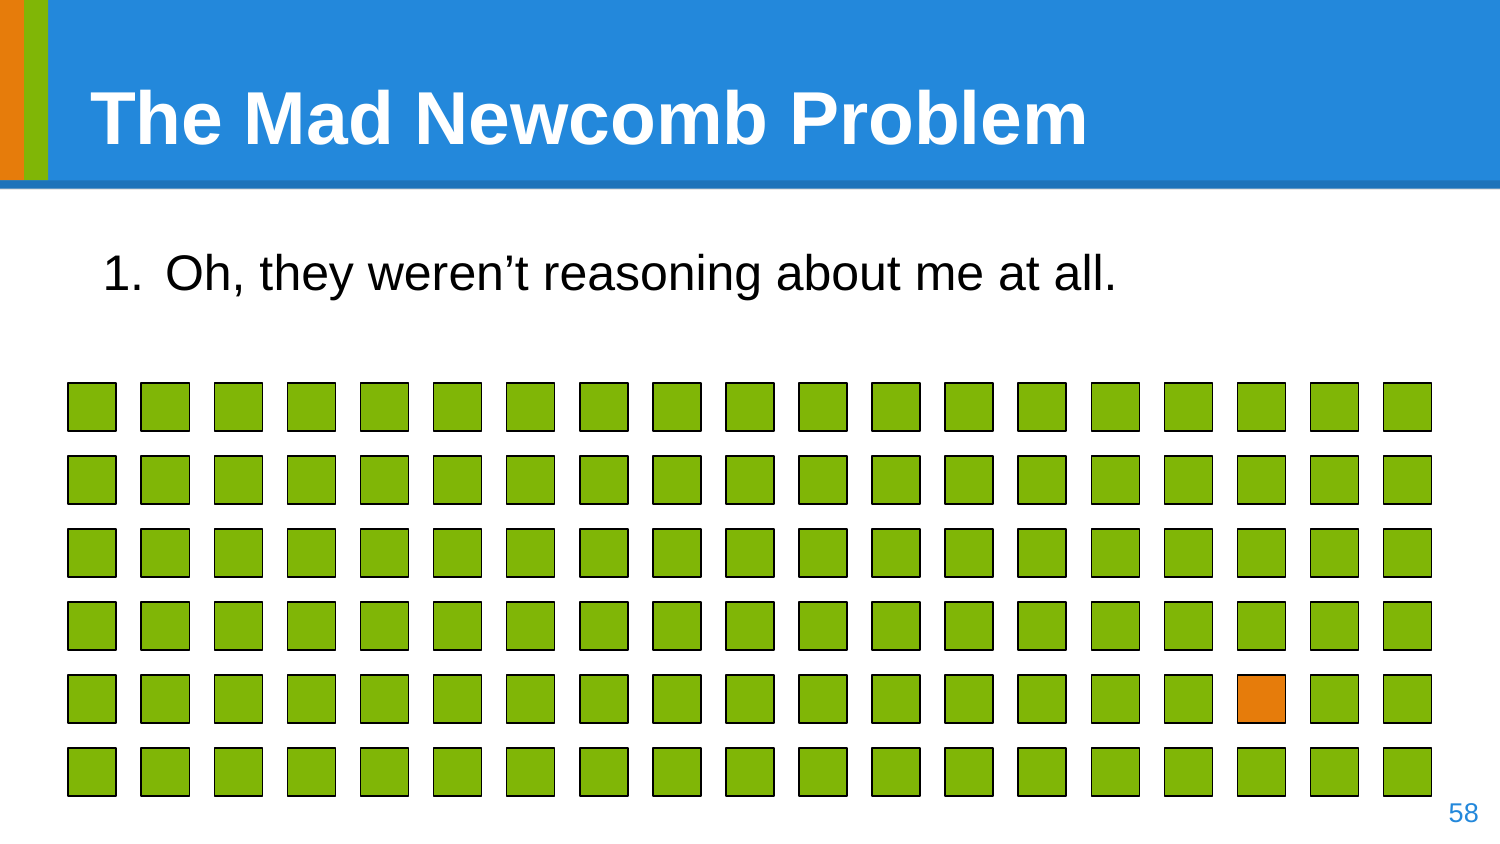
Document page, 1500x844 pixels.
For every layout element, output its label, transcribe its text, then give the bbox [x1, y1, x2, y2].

text_box [652, 602, 701, 651]
text_box [1164, 675, 1213, 724]
text_box [1310, 675, 1359, 724]
text_box [287, 602, 336, 651]
text_box [68, 528, 117, 577]
text_box [725, 382, 774, 431]
text_box [141, 455, 190, 504]
text_box [506, 675, 555, 724]
text_box [506, 382, 555, 431]
text_box [287, 528, 336, 577]
text_box [872, 602, 921, 651]
text_box [506, 748, 555, 797]
text_box [214, 455, 263, 504]
text_box [1383, 382, 1432, 431]
text_box [1091, 748, 1140, 797]
text_box [1237, 455, 1286, 504]
text_box [579, 675, 628, 724]
text_box [872, 382, 921, 431]
text_box [1164, 602, 1213, 651]
text_box [652, 528, 701, 577]
text_box [945, 455, 994, 504]
text_box [214, 528, 263, 577]
text_box [68, 455, 117, 504]
text_box [579, 528, 628, 577]
text_box [1310, 455, 1359, 504]
text_box [1018, 602, 1067, 651]
text_box [1164, 455, 1213, 504]
text_box [506, 602, 555, 651]
text_box [141, 748, 190, 797]
text_box [1237, 748, 1286, 797]
text_box [214, 675, 263, 724]
text_box [1091, 528, 1140, 577]
text_box [652, 675, 701, 724]
text_box [141, 528, 190, 577]
text_box [725, 528, 774, 577]
text_box [0, 0, 24, 181]
text_box [652, 748, 701, 797]
text_box [68, 382, 117, 431]
text_box [433, 455, 482, 504]
text_box [1091, 382, 1140, 431]
text_box [141, 382, 190, 431]
text_box [24, 0, 49, 181]
text_box [798, 748, 847, 797]
text_box [1091, 455, 1140, 504]
text_box [433, 748, 482, 797]
text_box [579, 455, 628, 504]
text_box [141, 602, 190, 651]
text_box [652, 455, 701, 504]
text_box [1383, 675, 1432, 724]
title The Mad Newcomb Problem [75, 33, 1425, 175]
text_box [1383, 455, 1432, 504]
list Oh, they weren’t reasoning about me at all. Huh, this reasoning is flawed. This reasoning is about me if I hadn’t seen this proof. Hey wait, this is accurate reasoning about me now! [75, 180, 1432, 603]
text_box [945, 675, 994, 724]
text_box [579, 382, 628, 431]
text_box [1018, 675, 1067, 724]
text_box [360, 455, 409, 504]
text_box [68, 602, 117, 651]
text_box [214, 602, 263, 651]
text_box [433, 675, 482, 724]
text_box [1237, 528, 1286, 577]
text_box [945, 382, 994, 431]
text_box [433, 602, 482, 651]
text_box [360, 382, 409, 431]
text_box [1383, 602, 1432, 651]
text_box [872, 675, 921, 724]
text_box [360, 602, 409, 651]
text_box [1018, 528, 1067, 577]
text_box [798, 528, 847, 577]
text_box [68, 748, 117, 797]
text_box [872, 748, 921, 797]
text_box [433, 528, 482, 577]
text_box [141, 675, 190, 724]
text_box [360, 748, 409, 797]
text_box [945, 748, 994, 797]
text_box [652, 382, 701, 431]
text_box [1310, 382, 1359, 431]
text_box [798, 602, 847, 651]
text_box [360, 675, 409, 724]
text_box [945, 602, 994, 651]
text_box [1310, 748, 1359, 797]
text_box [1383, 528, 1432, 577]
text_box [579, 748, 628, 797]
text_box [506, 455, 555, 504]
text_box [1018, 748, 1067, 797]
text_box [1237, 675, 1286, 724]
text_box [287, 382, 336, 431]
text_box [872, 455, 921, 504]
text_box [214, 382, 263, 431]
text_box [725, 602, 774, 651]
text_box [433, 382, 482, 431]
text_box [1164, 748, 1213, 797]
text_box [1091, 675, 1140, 724]
text_box [1091, 602, 1140, 651]
text_box [287, 455, 336, 504]
text_box [1383, 748, 1432, 797]
text_box [1310, 602, 1359, 651]
text_box [1237, 602, 1286, 651]
text_box [798, 382, 847, 431]
text_box [872, 528, 921, 577]
text_box [798, 675, 847, 724]
text_box [506, 528, 555, 577]
text_box [68, 675, 117, 724]
text_box [1237, 382, 1286, 431]
text_box [798, 455, 847, 504]
text_box [1310, 528, 1359, 577]
text_box [287, 748, 336, 797]
text_box [579, 602, 628, 651]
text_box [1018, 455, 1067, 504]
text_box [1018, 382, 1067, 431]
text_box [214, 748, 263, 797]
slide_number ‹#› [1403, 779, 1494, 844]
text_box [1164, 528, 1213, 577]
text_box [287, 675, 336, 724]
text_box [360, 528, 409, 577]
text_box [945, 528, 994, 577]
text_box [725, 675, 774, 724]
text_box [1164, 382, 1213, 431]
text_box [725, 748, 774, 797]
text_box [725, 455, 774, 504]
